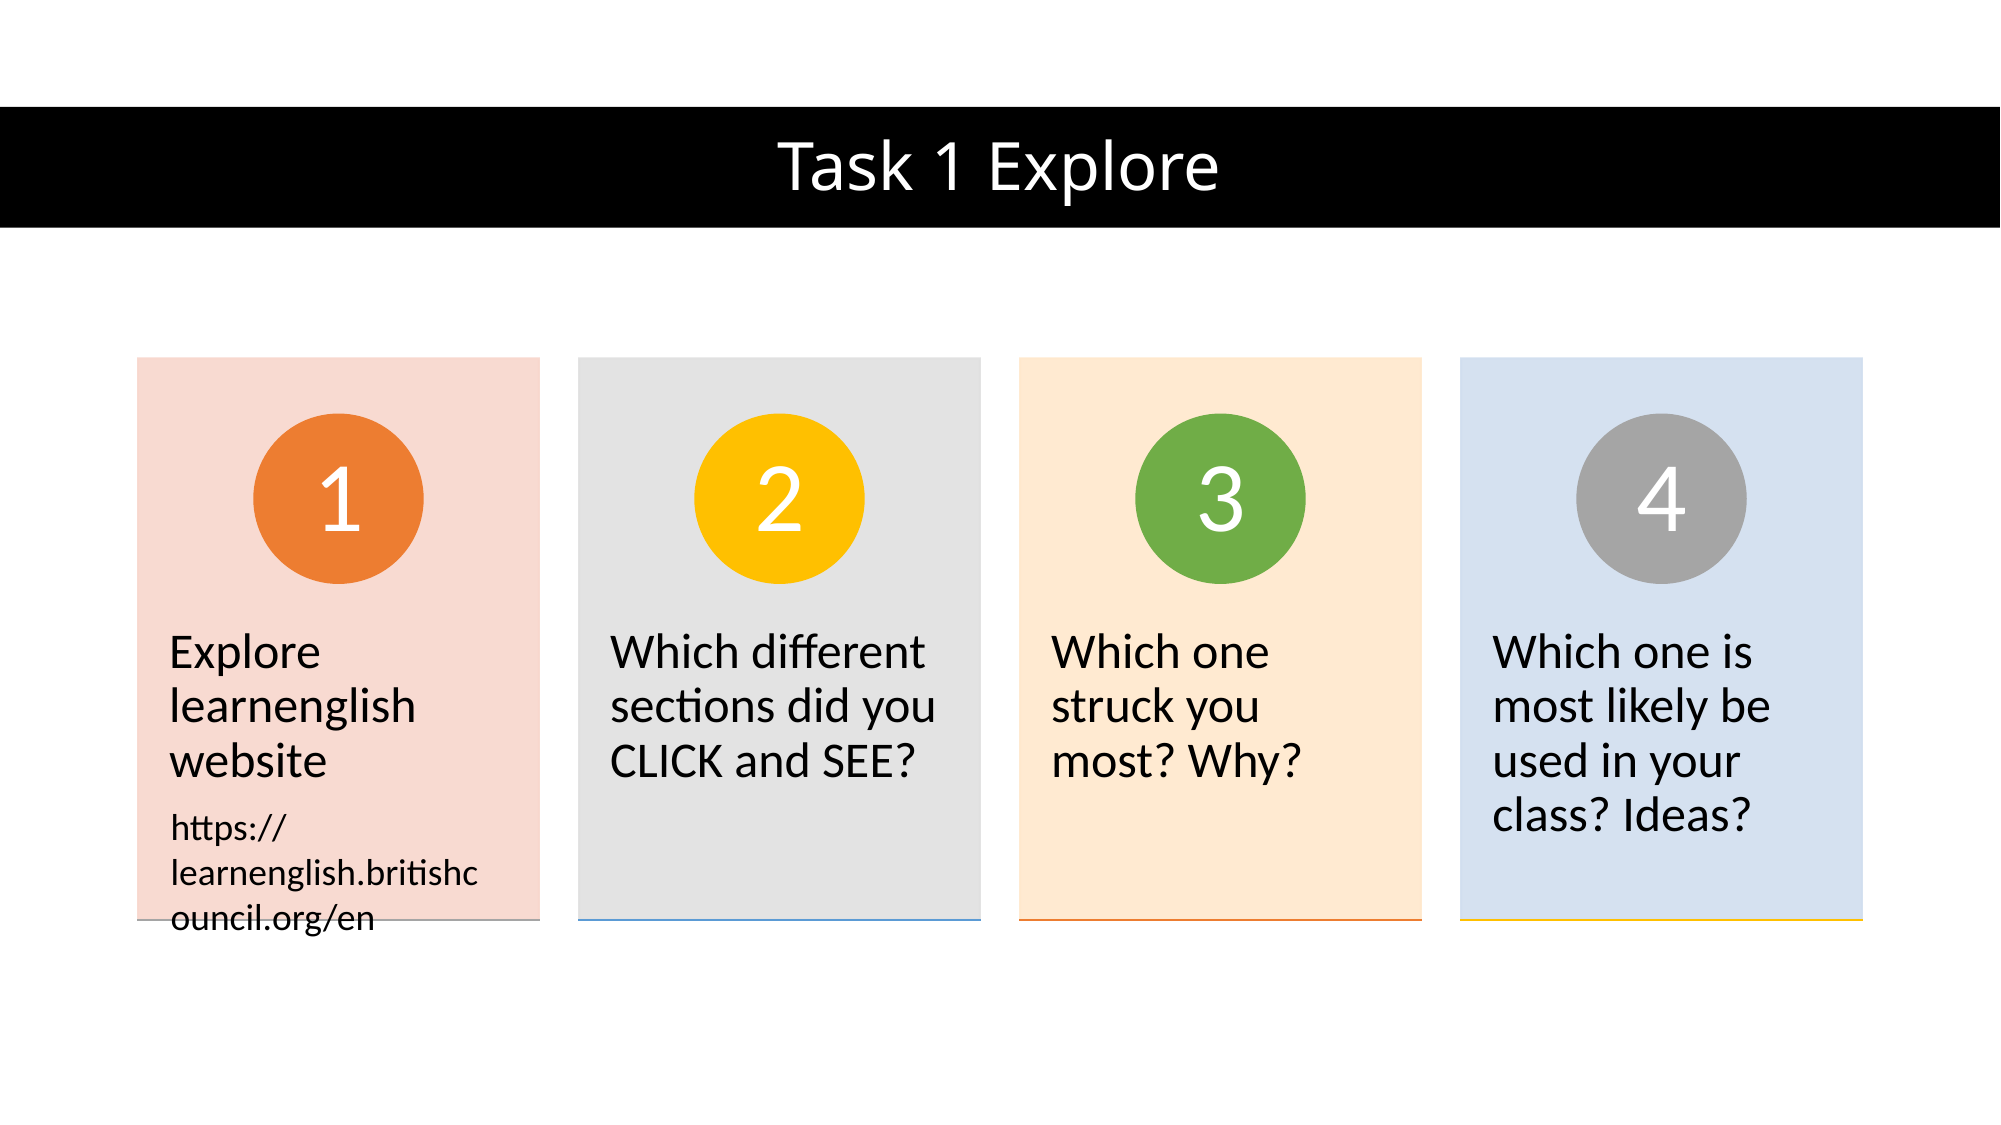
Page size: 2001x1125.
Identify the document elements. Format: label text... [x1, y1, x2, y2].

text_box [0, 106, 2000, 229]
title Task 1 Explore [137, 110, 1863, 228]
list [137, 355, 1863, 923]
text_box https://learnenglish.britishcouncil.org/en [155, 923, 513, 946]
